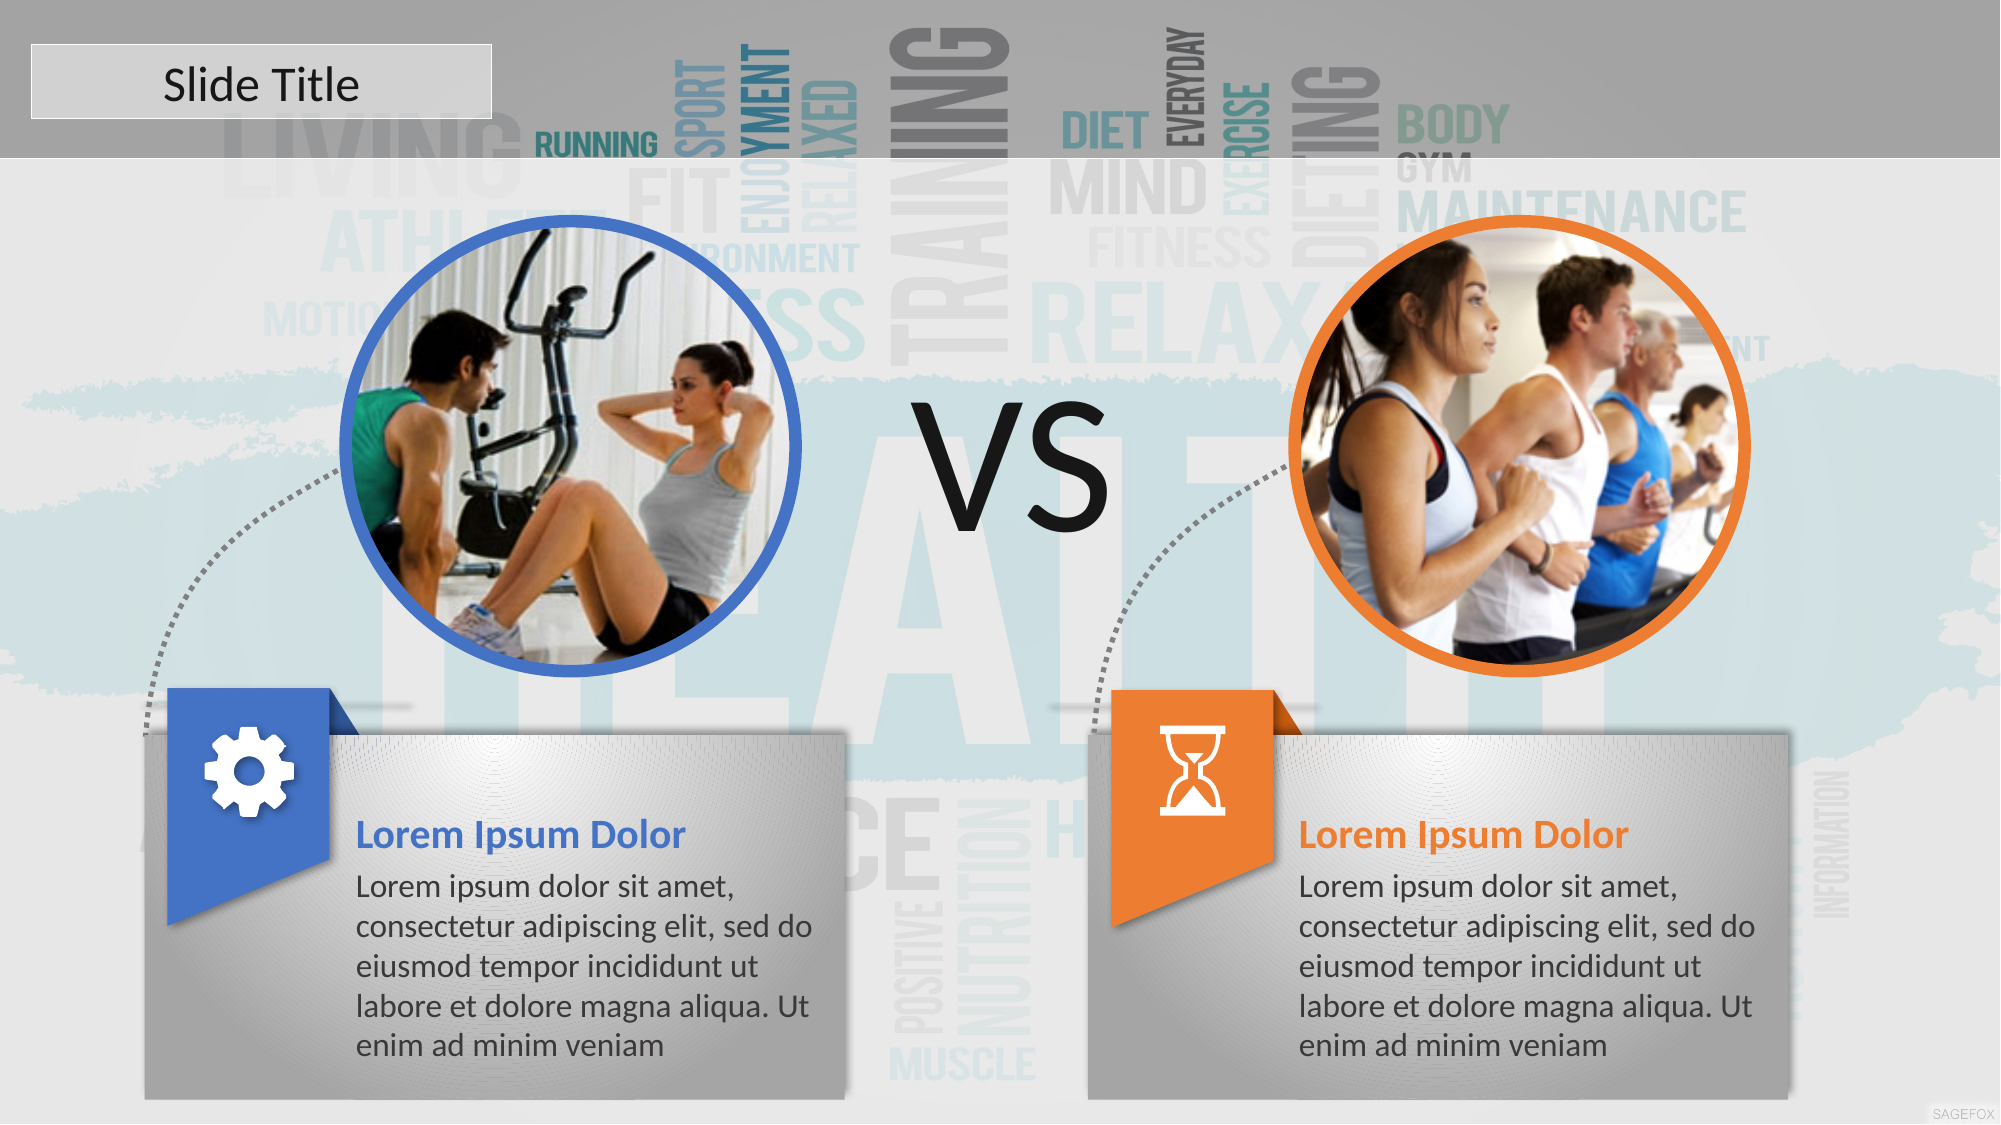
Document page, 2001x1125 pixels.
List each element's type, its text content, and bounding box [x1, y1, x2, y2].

text_box [204, 772, 294, 817]
text_box [151, 469, 338, 688]
text_box Slide Title [31, 44, 492, 119]
text_box VS [837, 323, 1189, 579]
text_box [146, 688, 427, 772]
text_box [1098, 465, 1287, 690]
text_box [1087, 734, 1789, 1101]
text_box [344, 220, 797, 673]
text_box Lorem Ipsum Dolor Lorem ipsum dolor sit amet, consectetur adipiscing elit, sed do eiusmod tempor incididunt ut labore et dolore magna aliqua. Ut enim ad minim veniam [355, 807, 845, 1064]
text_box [1090, 690, 1371, 774]
text_box [166, 772, 331, 928]
text_box [1110, 774, 1275, 930]
text_box [0, 158, 2000, 1125]
text_box Lorem Ipsum Dolor Lorem ipsum dolor sit amet, consectetur adipiscing elit, sed do eiusmod tempor incididunt ut labore et dolore magna aliqua. Ut enim ad minim veniam [1299, 807, 1788, 1064]
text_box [1160, 725, 1226, 816]
text_box [1293, 220, 1746, 673]
text_box [144, 734, 846, 1101]
